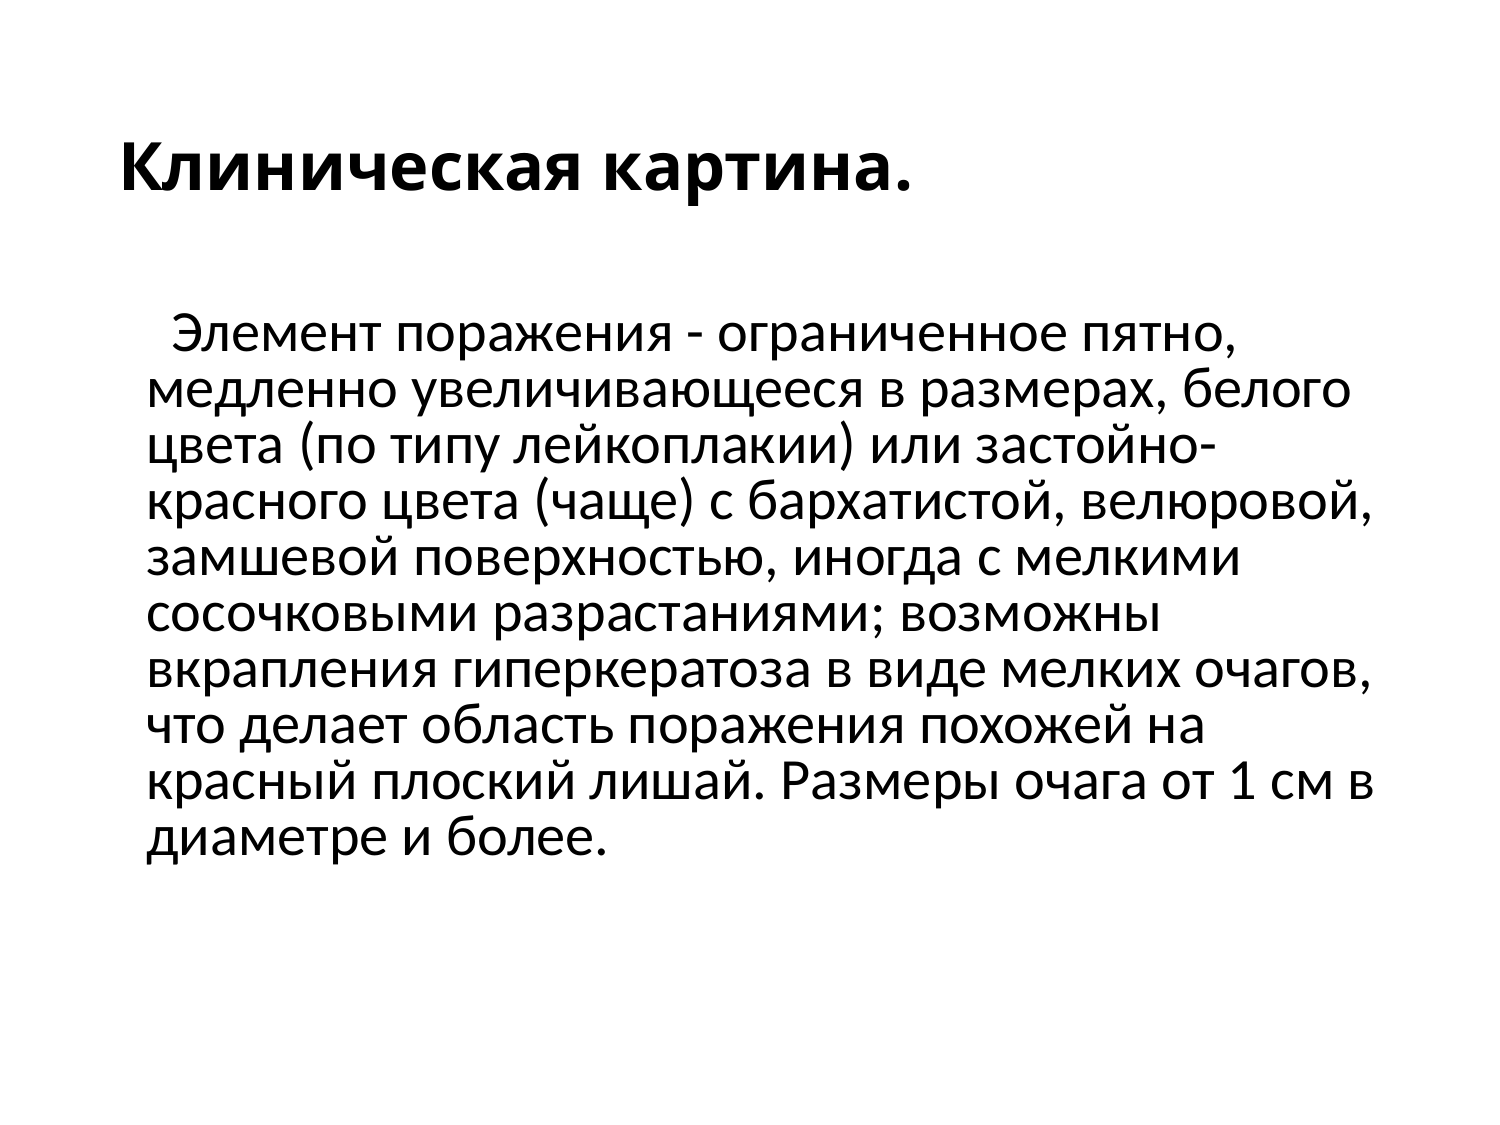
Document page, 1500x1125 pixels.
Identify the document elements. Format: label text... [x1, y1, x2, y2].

title Клиническая картина. [103, 59, 1397, 278]
list Элемент поражения - ограниченное пятно, медленно увеличивающееся в размерах, белого цвета (по типу лейкоплакии) или застойно-красного цвета (чаще) с бархатистой, велюровой, замшевой поверхностью, иногда с мелкими сосочковыми разрастаниями; возможны вкрапления гиперкератоза в виде мелких очагов, что делает область поражения похожей на красный плоский лишай. Размеры очага от 1 см в диаметре и более. [103, 299, 1397, 1014]
